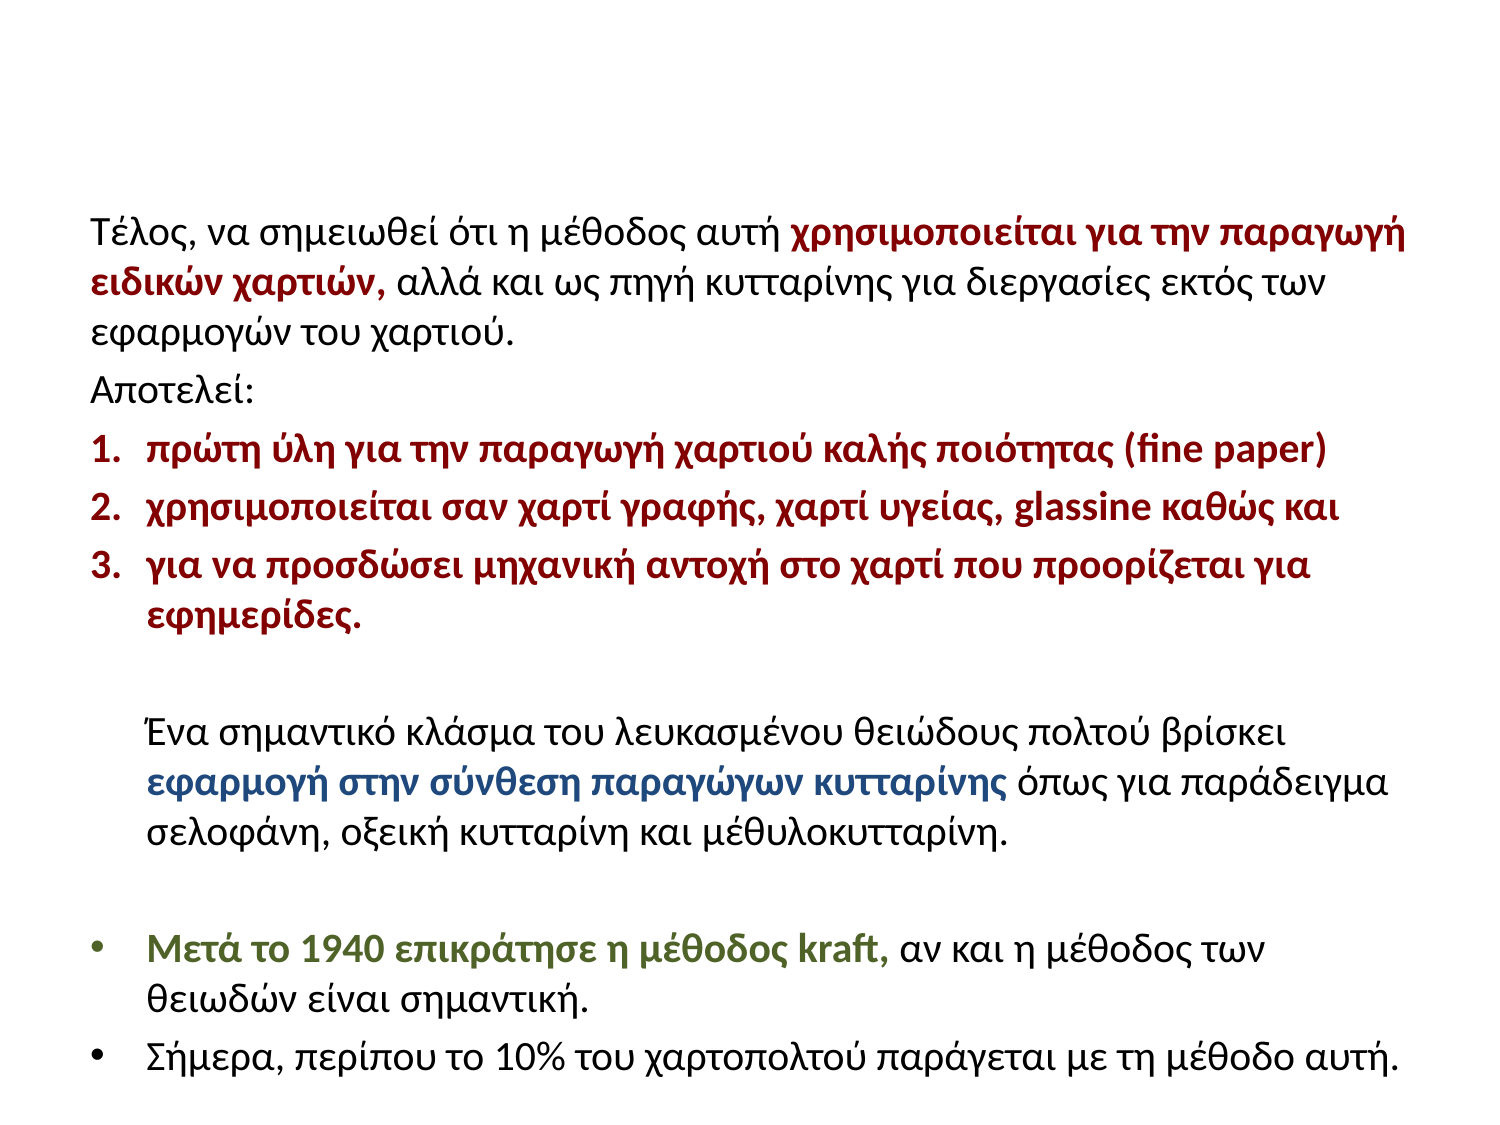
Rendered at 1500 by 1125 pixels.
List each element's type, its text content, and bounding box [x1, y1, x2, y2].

list Τέλος, να σημειωθεί ότι η μέθοδος αυτή χρησιμοποιείται για την παραγωγή ειδικών χαρτιών, αλλά και ως πηγή κυτταρίνης για διεργασίες εκτός των εφαρμογών του χαρτιού. Αποτελεί: πρώτη ύλη για την παραγωγή χαρτιού καλής ποιότητας (fine paper) χρησιμοποιείται σαν χαρτί γραφής, χαρτί υγείας, glassine καθώς και για να προσδώσει μηχανική αντοχή στο χαρτί που προορίζεται για εφημερίδες. Ένα σημαντικό κλάσμα του λευκασμένου θειώδους πολτού βρίσκει εφαρμογή στην σύνθεση παραγώγων κυτταρίνης όπως για παράδειγμα σελοφάνη, οξεική κυτταρίνη και μέθυλοκυτταρίνη. Μετά το 1940 επικράτησε η μέθοδος kraft, αν και η μέθοδος των θειωδών είναι σημαντική. Σήμερα, περίπου το 10% του χαρτοπολτού παράγεται με τη μέθοδο αυτή. [75, 196, 1425, 1024]
